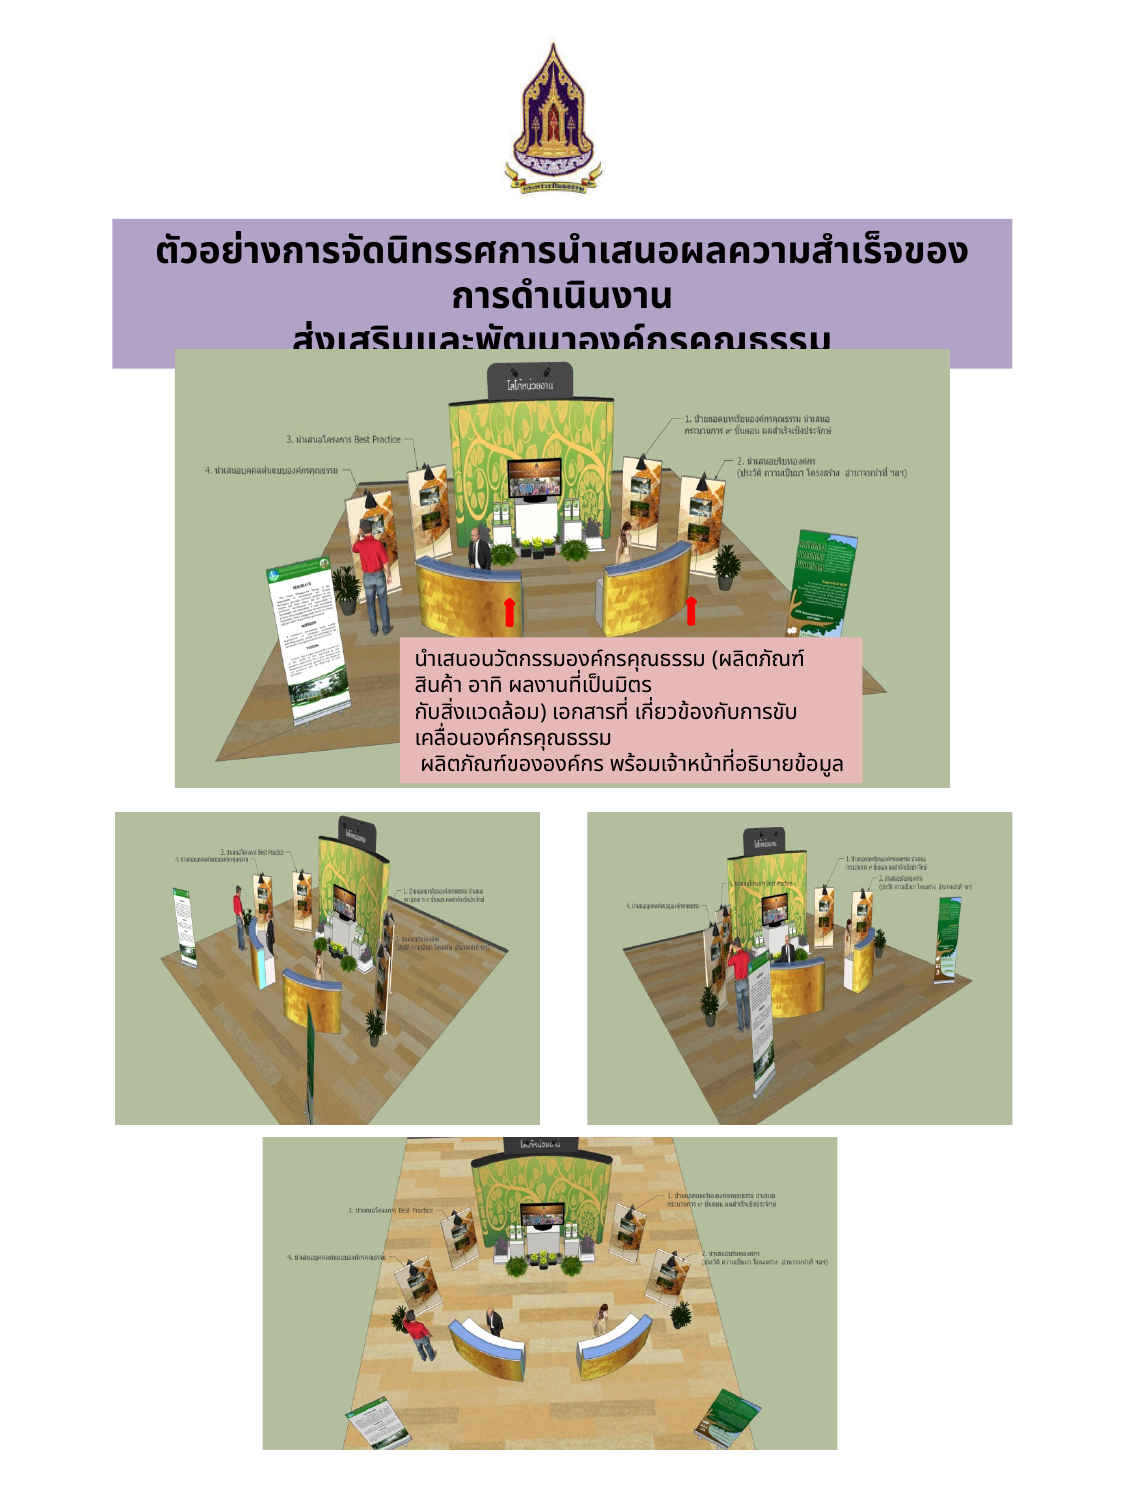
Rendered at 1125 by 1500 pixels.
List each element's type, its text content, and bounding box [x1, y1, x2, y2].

text_box [113, 810, 542, 1127]
text_box [504, 597, 516, 628]
text_box [685, 596, 697, 626]
text_box นำเสนอนวัตกรรมองค์กรคุณธรรม (ผลิตภัณฑ์ สินค้า อาทิ ผลงานที่เป็นมิตร กับสิ่งแวดล้อม) เอกสารที่ เกี่ยวข้องกับการขับเคลื่อนองค์กรคุณธรรม ผลิตภัณฑ์ขององค์กร พร้อมเจ้าหน้าที่อธิบายข้อมูล [399, 637, 863, 784]
picture [499, 35, 607, 201]
text_box [260, 1135, 840, 1452]
text_box [585, 810, 1015, 1127]
text_box [173, 348, 952, 789]
text_box ตัวอย่างการจัดนิทรรศการนำเสนอผลความสำเร็จของการดำเนินงาน ส่งเสริมและพัฒนาองค์กรคุณธรรม [112, 218, 1013, 369]
